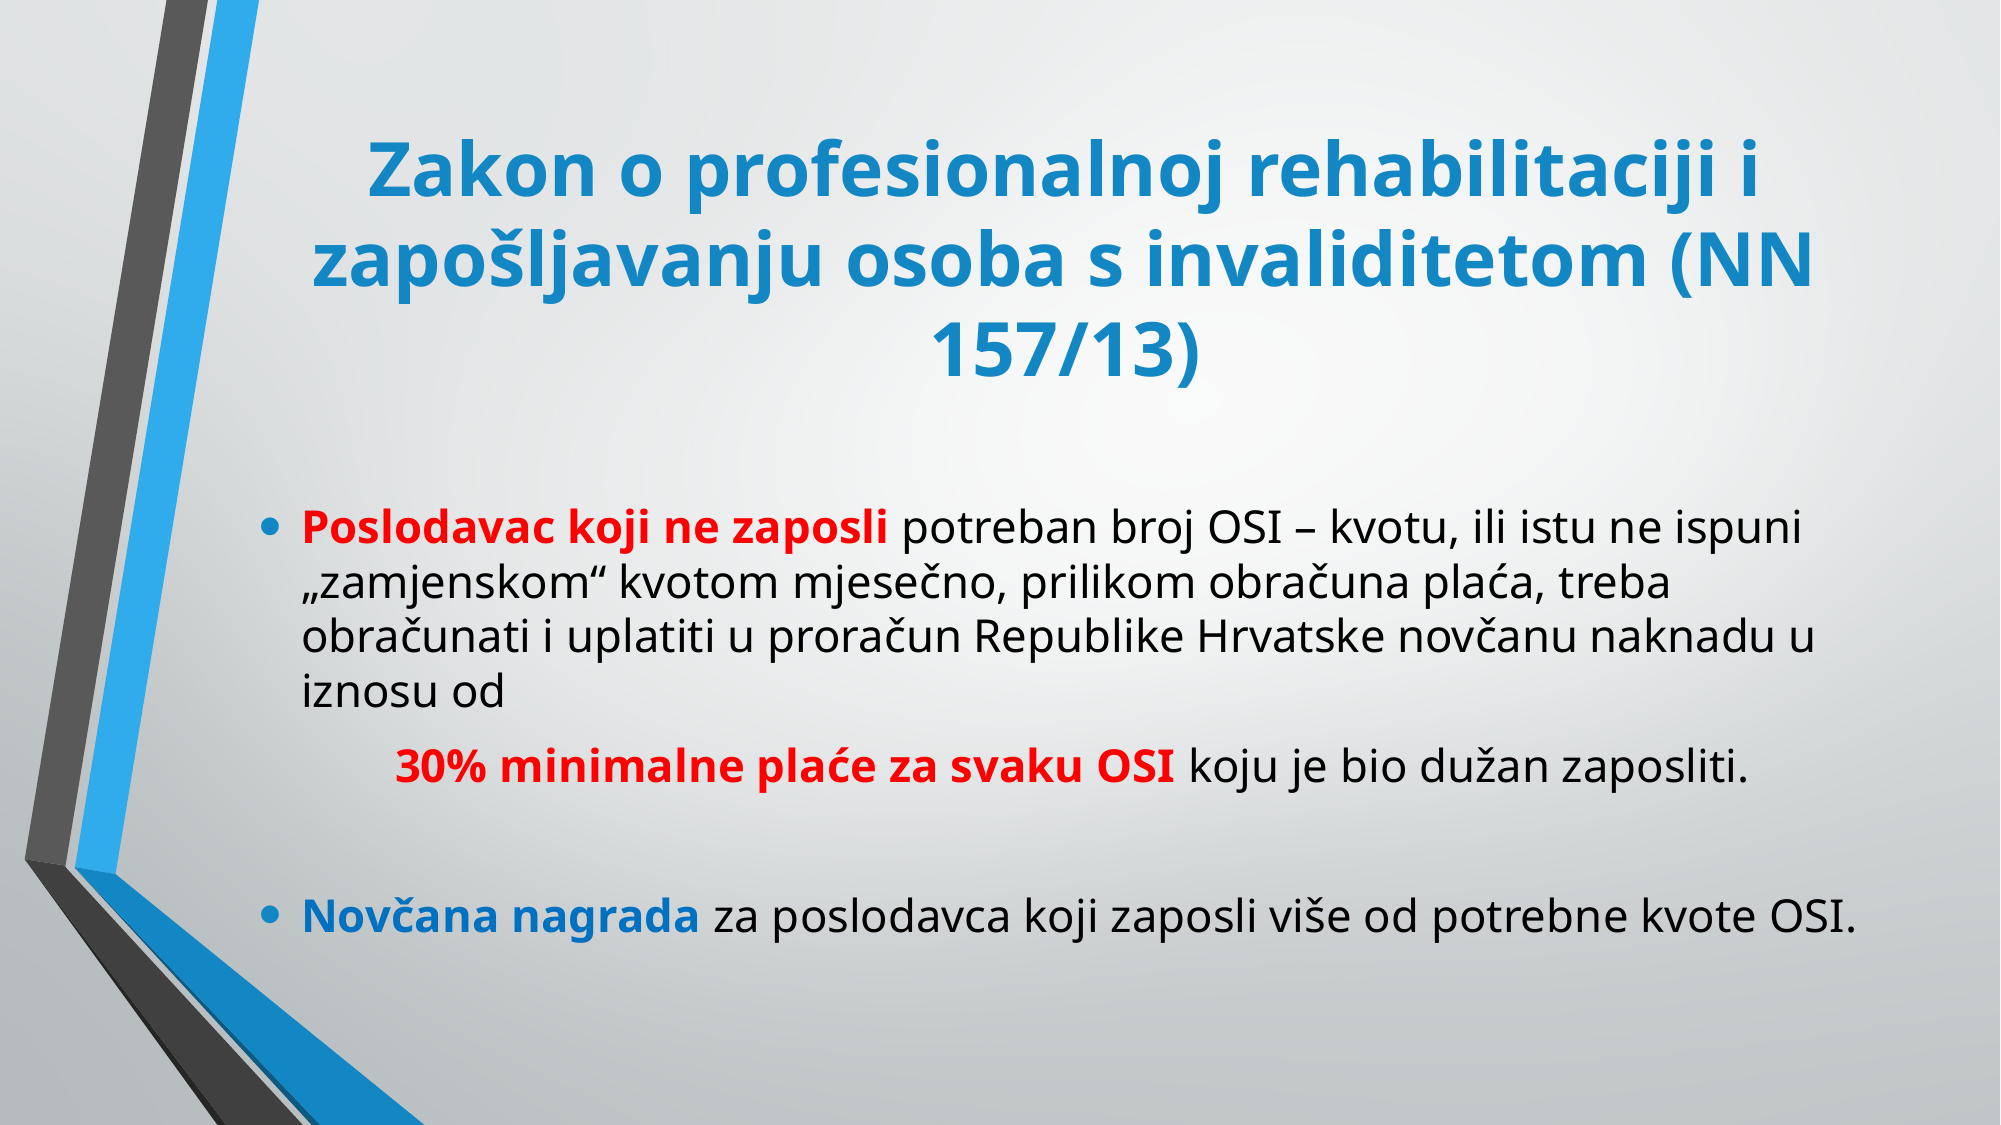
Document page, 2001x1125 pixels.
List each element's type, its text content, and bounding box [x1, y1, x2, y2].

list Poslodavac koji ne zaposli potreban broj OSI – kvotu, ili istu ne ispuni „zamjenskom“ kvotom mjesečno, prilikom obračuna plaća, treba obračunati i uplatiti u proračun Republike Hrvatske novčanu naknadu u iznosu od 30% minimalne plaće za svaku OSI koju je bio dužan zaposliti. Novčana nagrada za poslodavca koji zaposli više od potrebne kvote OSI. [243, 490, 1887, 1003]
title Zakon o profesionalnoj rehabilitaciji i zapošljavanju osoba s invaliditetom (NN 157/13) [243, 112, 1887, 400]
